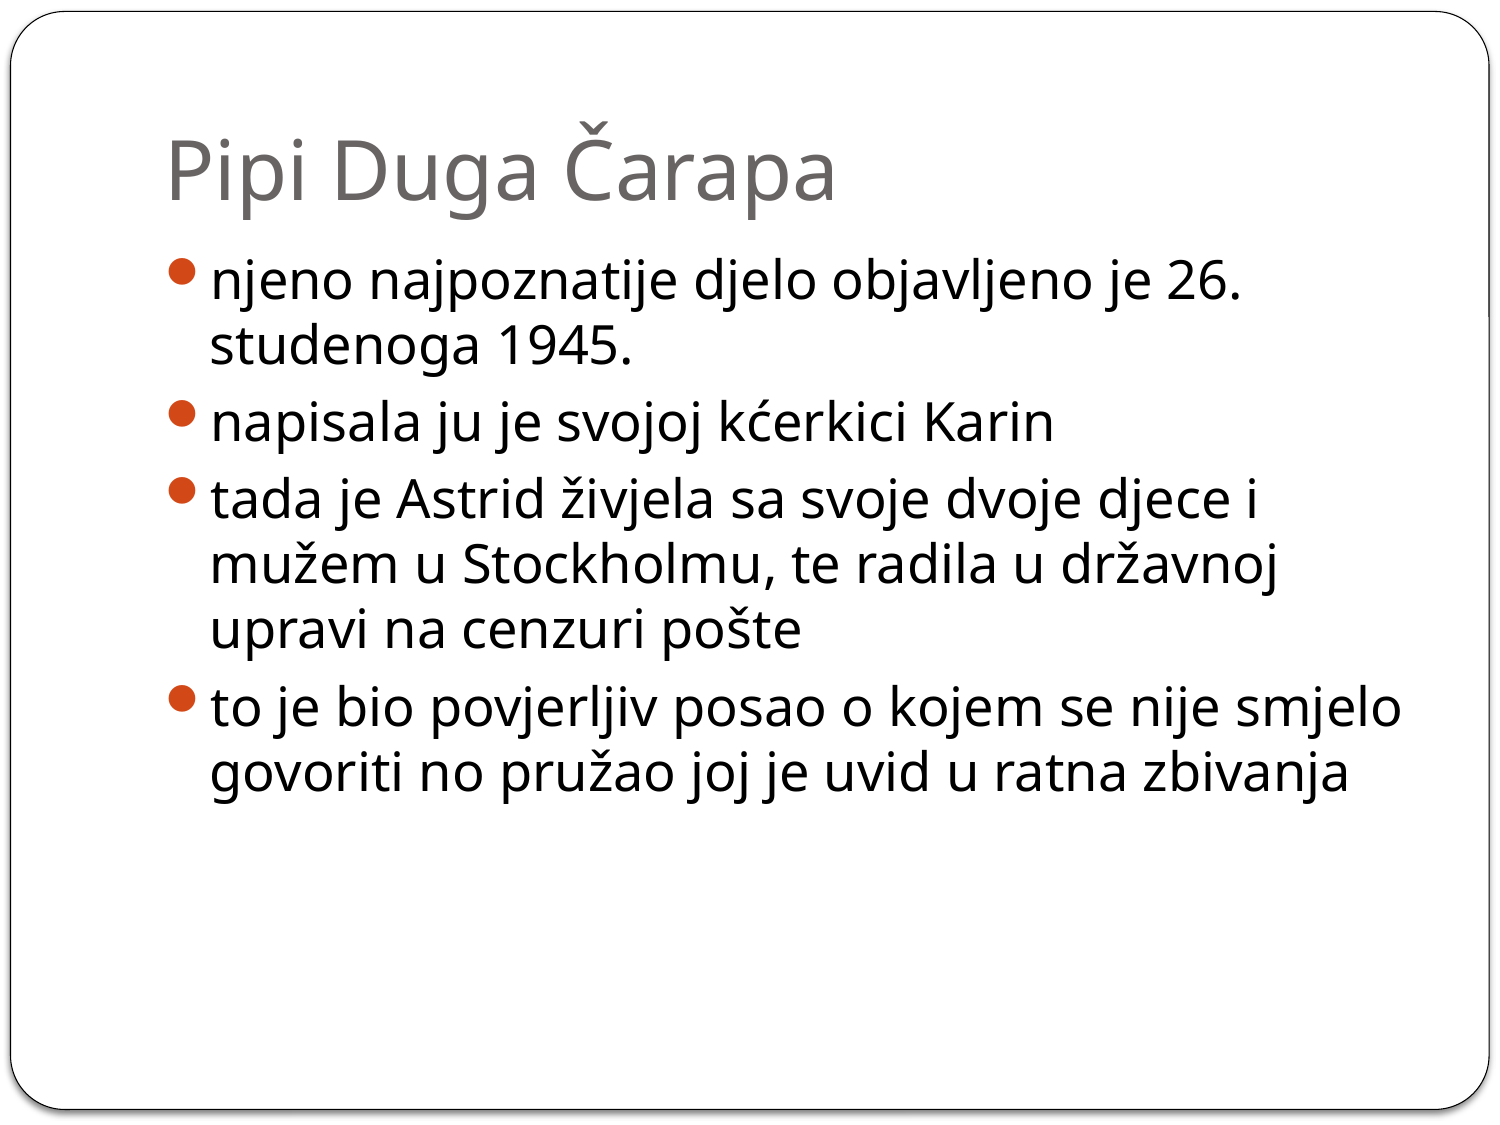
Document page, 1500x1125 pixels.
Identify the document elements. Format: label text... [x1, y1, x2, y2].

list njeno najpoznatije djelo objavljeno je 26. studenoga 1945. napisala ju je svojoj kćerkici Karin tada je Astrid živjela sa svoje dvoje djece i mužem u Stockholmu, te radila u državnoj upravi na cenzuri pošte to je bio povjerljiv posao o kojem se nije smjelo govoriti no pružao joj je uvid u ratna zbivanja [150, 237, 1425, 988]
title Pipi Duga Čarapa [150, 45, 1425, 233]
